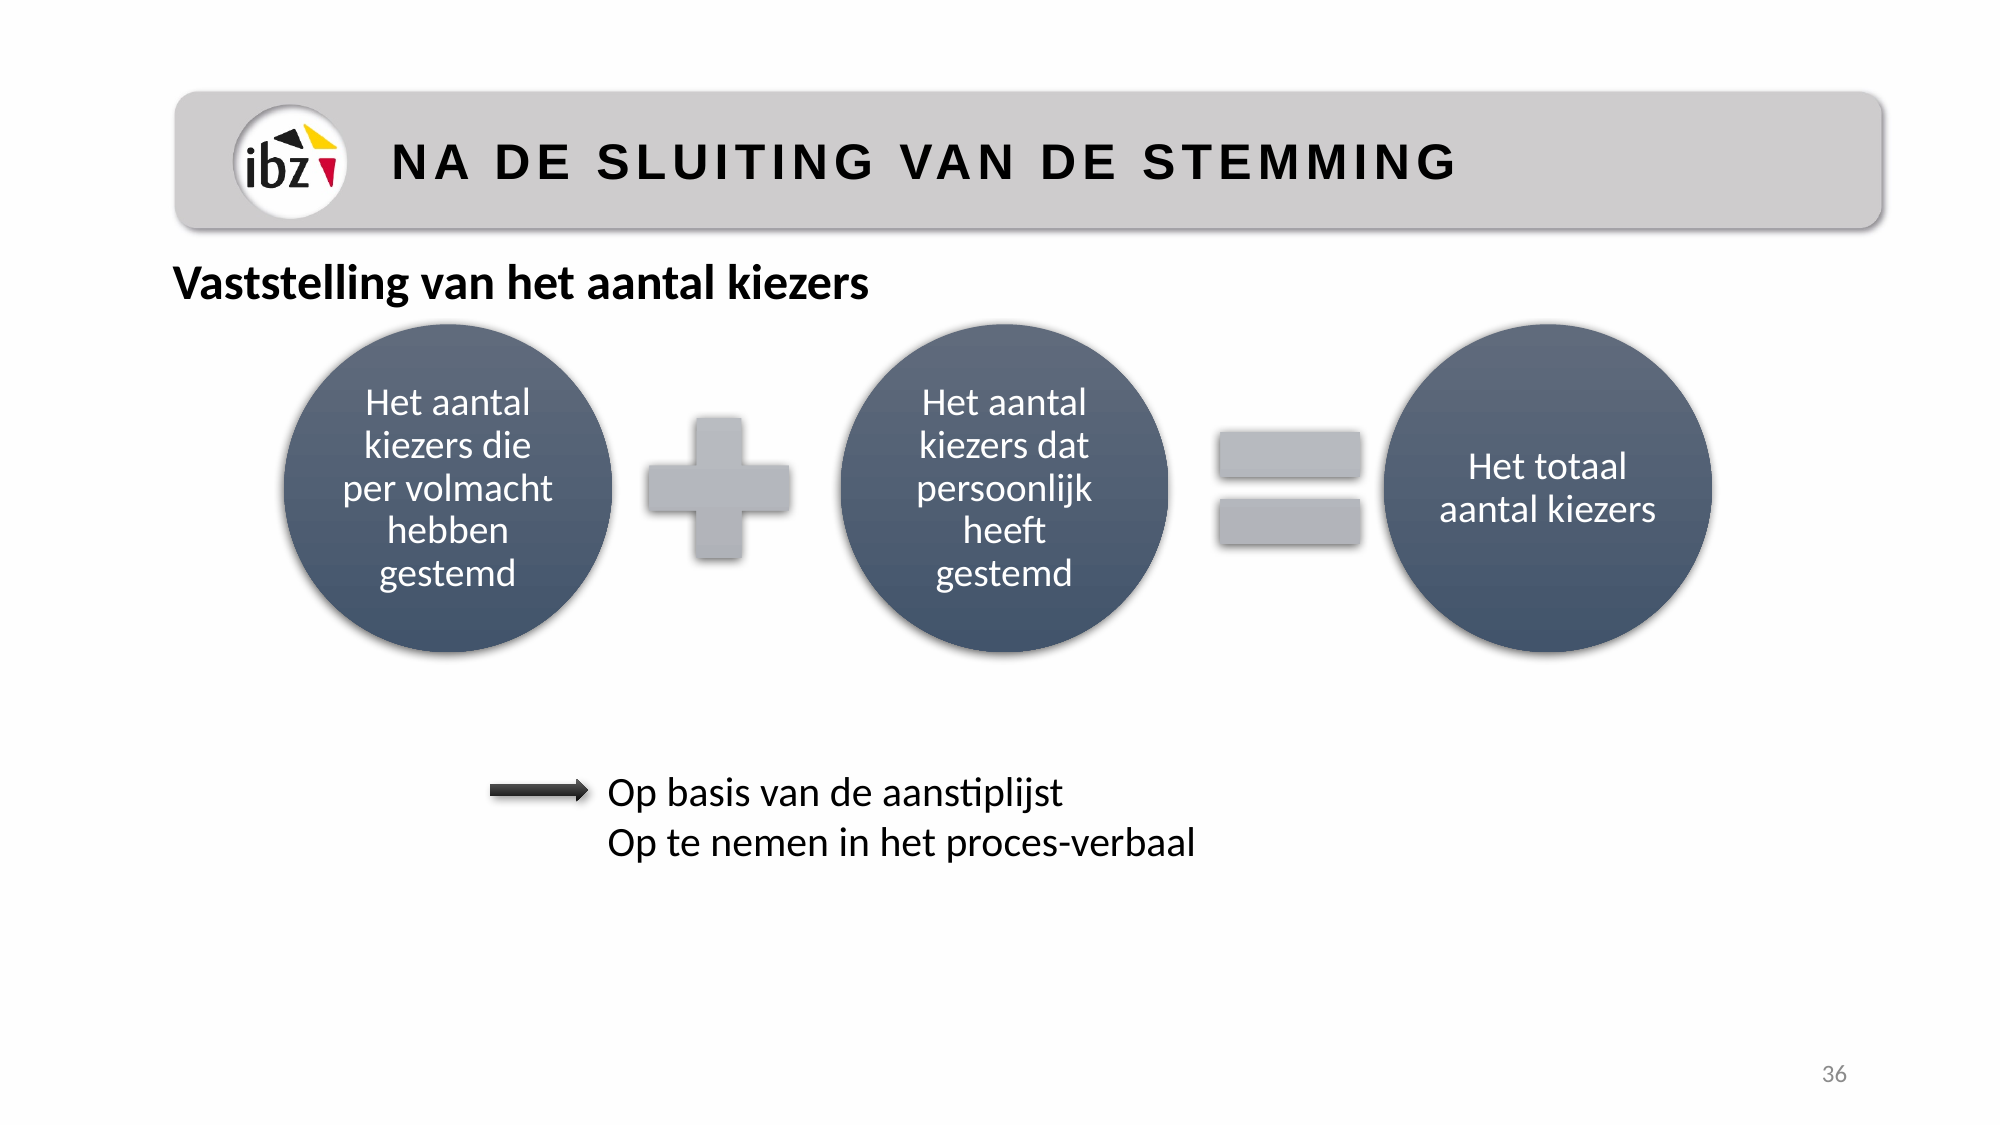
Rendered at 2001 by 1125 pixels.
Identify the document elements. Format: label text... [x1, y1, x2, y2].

slide_number 36 [1412, 1042, 1863, 1103]
text_box Vaststelling van het aantal kiezers [157, 242, 885, 317]
text_box Op basis van de aanstiplijst Op te nemen in het proces-verbaal [292, 757, 1671, 872]
text_box [489, 778, 588, 802]
picture [168, 85, 1894, 241]
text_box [137, 323, 1872, 653]
